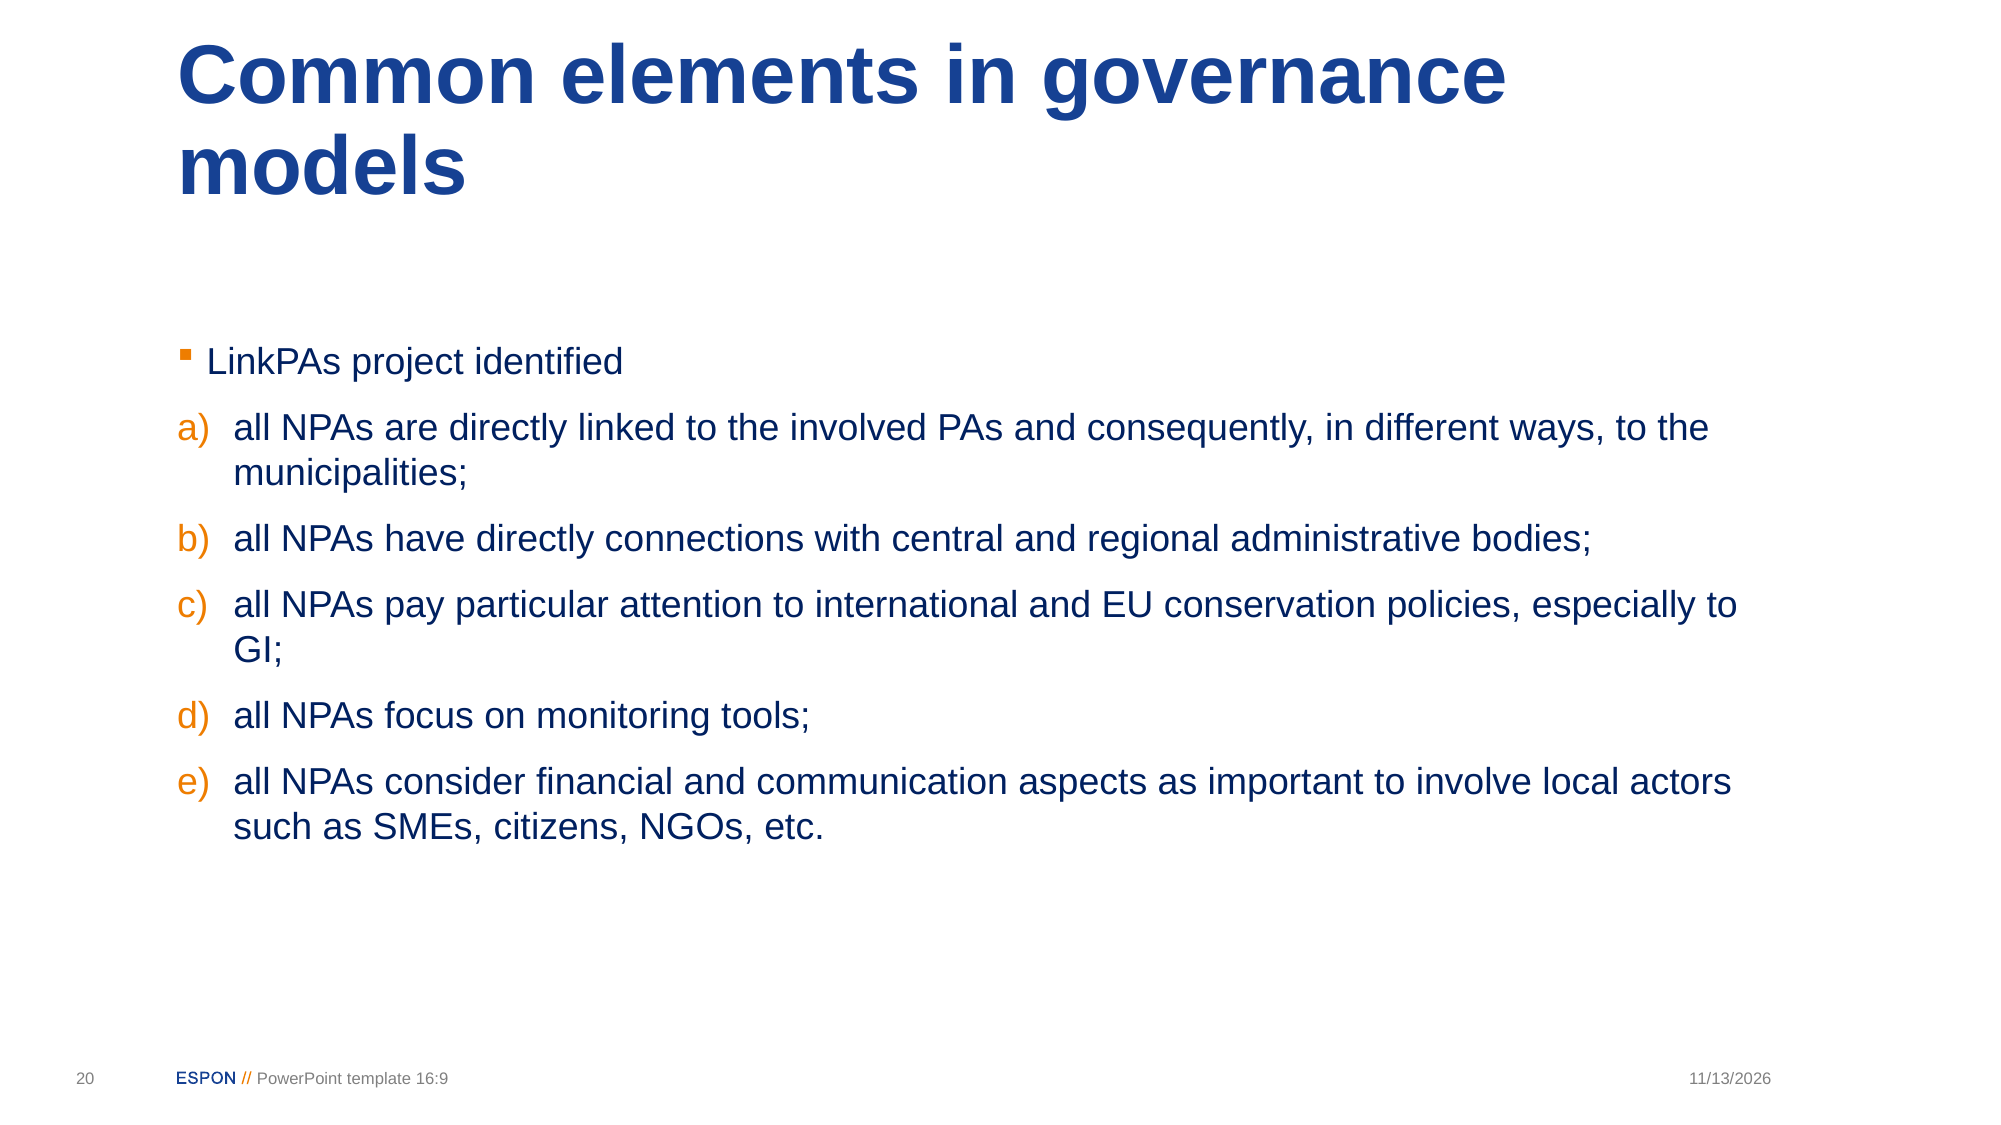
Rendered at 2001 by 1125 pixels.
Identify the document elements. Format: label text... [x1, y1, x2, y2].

title Common elements in governance models [177, 125, 1772, 212]
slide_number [1476, 1062, 1772, 1093]
slide_number 20 [17, 1062, 95, 1093]
list LinkPAs project identified all NPAs are directly linked to the involved PAs and consequently, in different ways, to the municipalities; all NPAs have directly connections with central and regional administrative bodies; all NPAs pay particular attention to international and EU conservation policies, especially to GI; all NPAs focus on monitoring tools; all NPAs consider financial and communication aspects as important to involve local actors such as SMEs, citizens, NGOs, etc. [177, 337, 1772, 1017]
footer PowerPoint template 16:9 [256, 1062, 1143, 1093]
